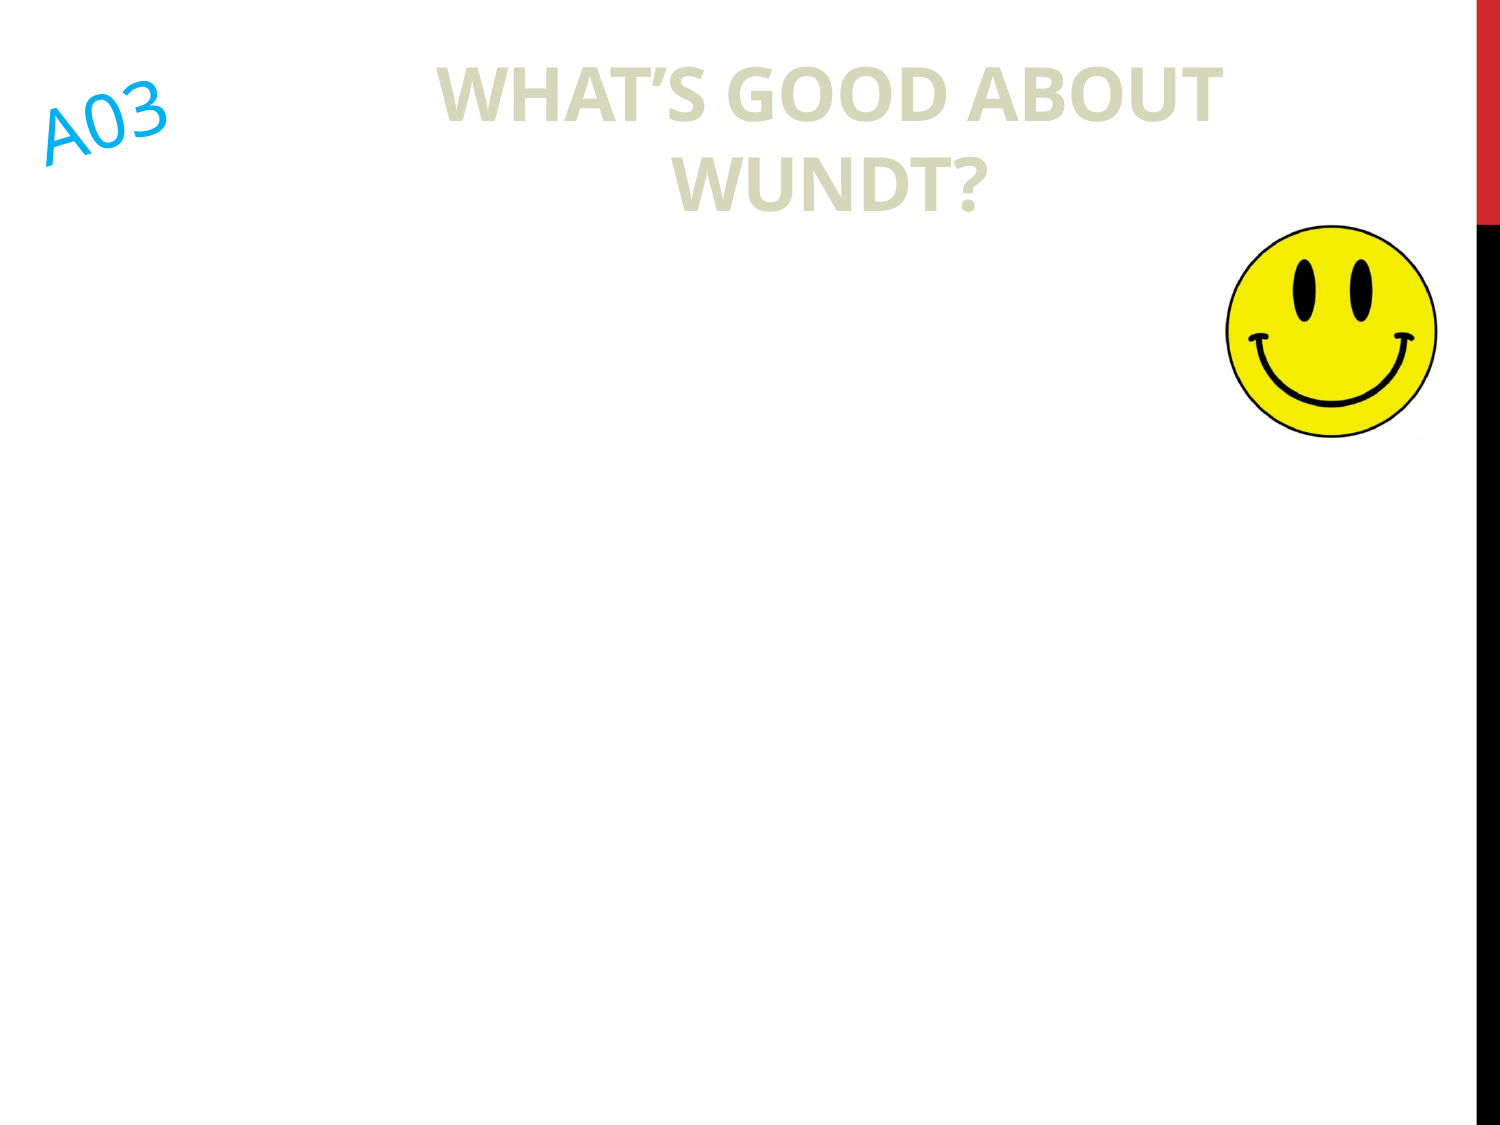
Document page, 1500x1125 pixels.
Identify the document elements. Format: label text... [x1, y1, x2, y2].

text_box A03 [8, 0, 345, 193]
picture [1221, 221, 1443, 440]
text_box What’s good about wundt? [253, 38, 1407, 227]
